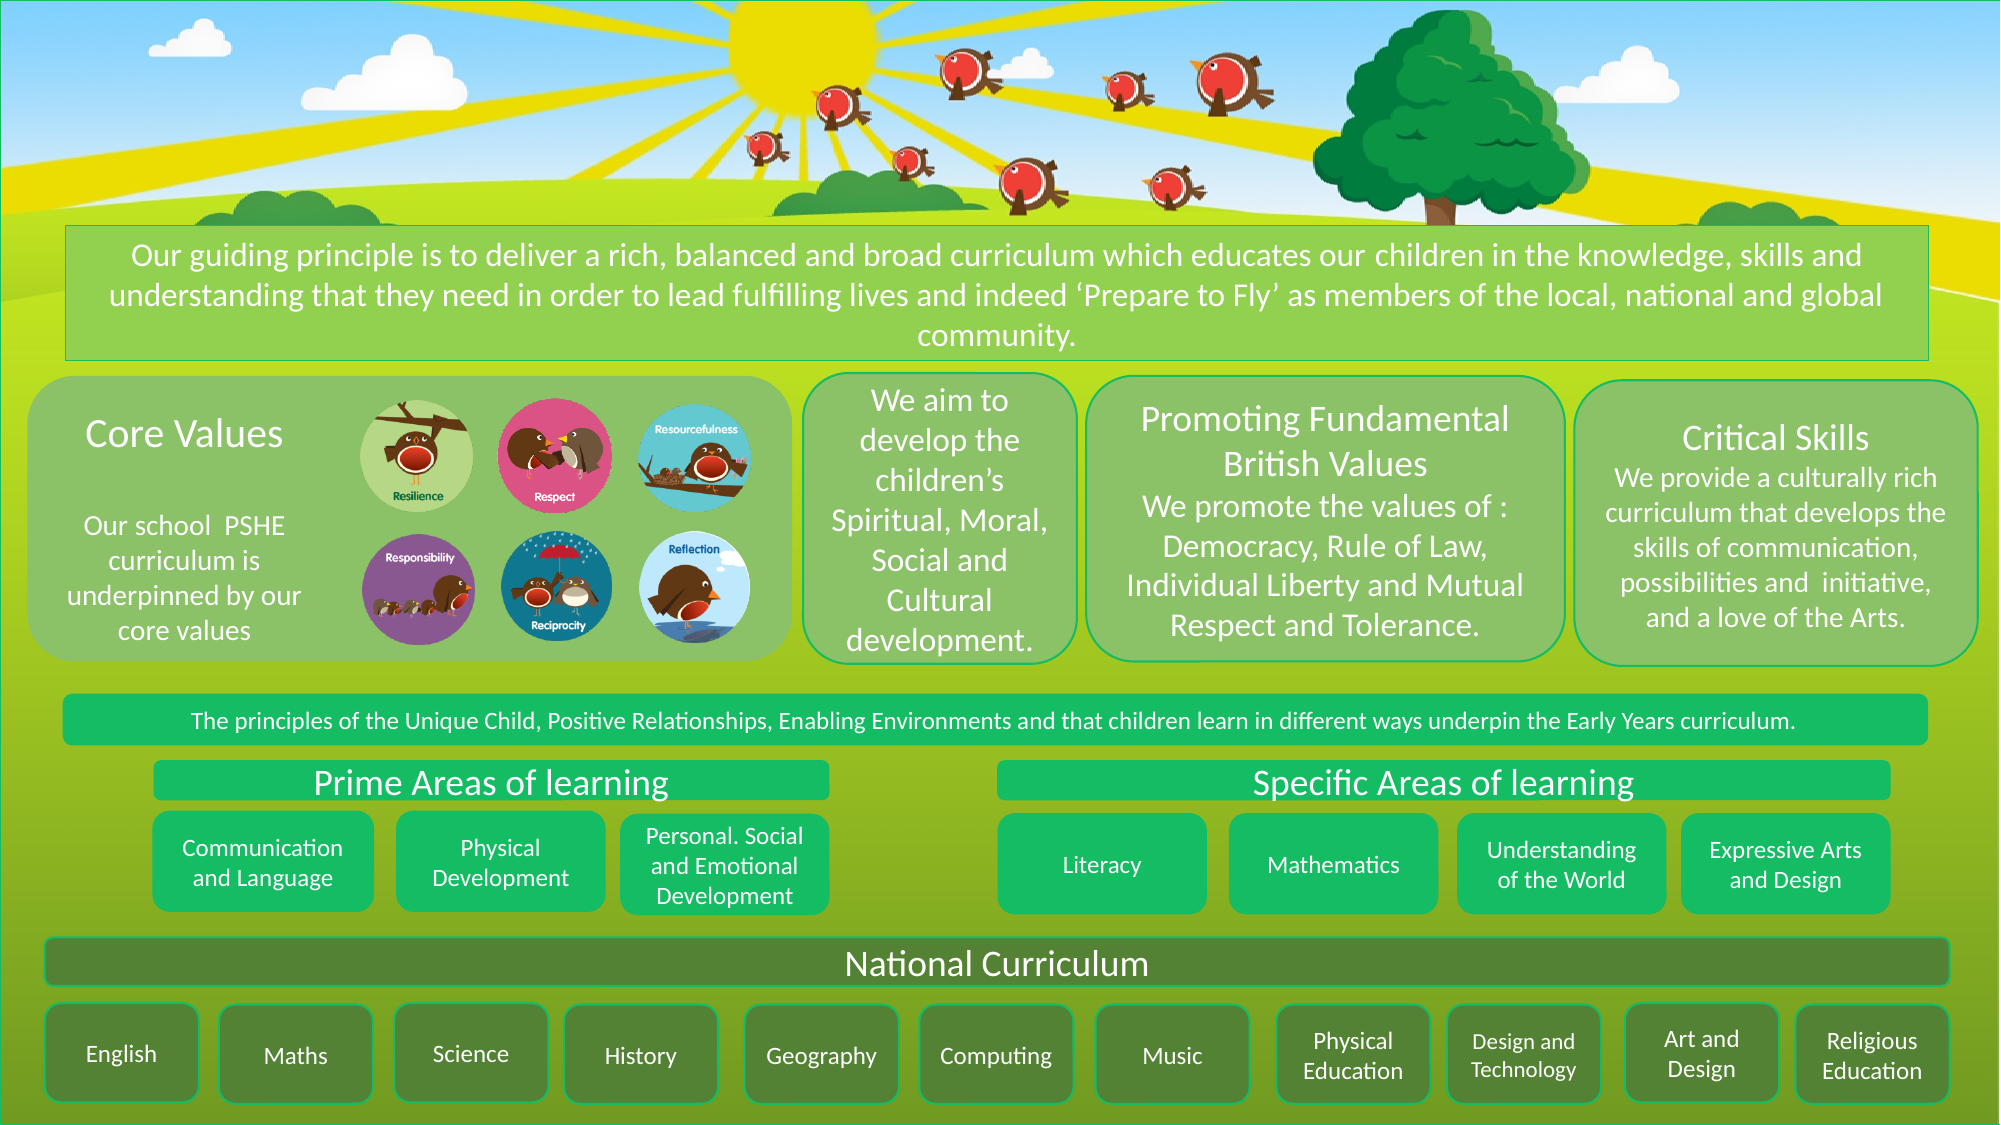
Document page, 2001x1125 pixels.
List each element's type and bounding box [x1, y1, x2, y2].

picture [0, 0, 2000, 1125]
text_box [27, 375, 793, 702]
text_box [44, 694, 1950, 1104]
